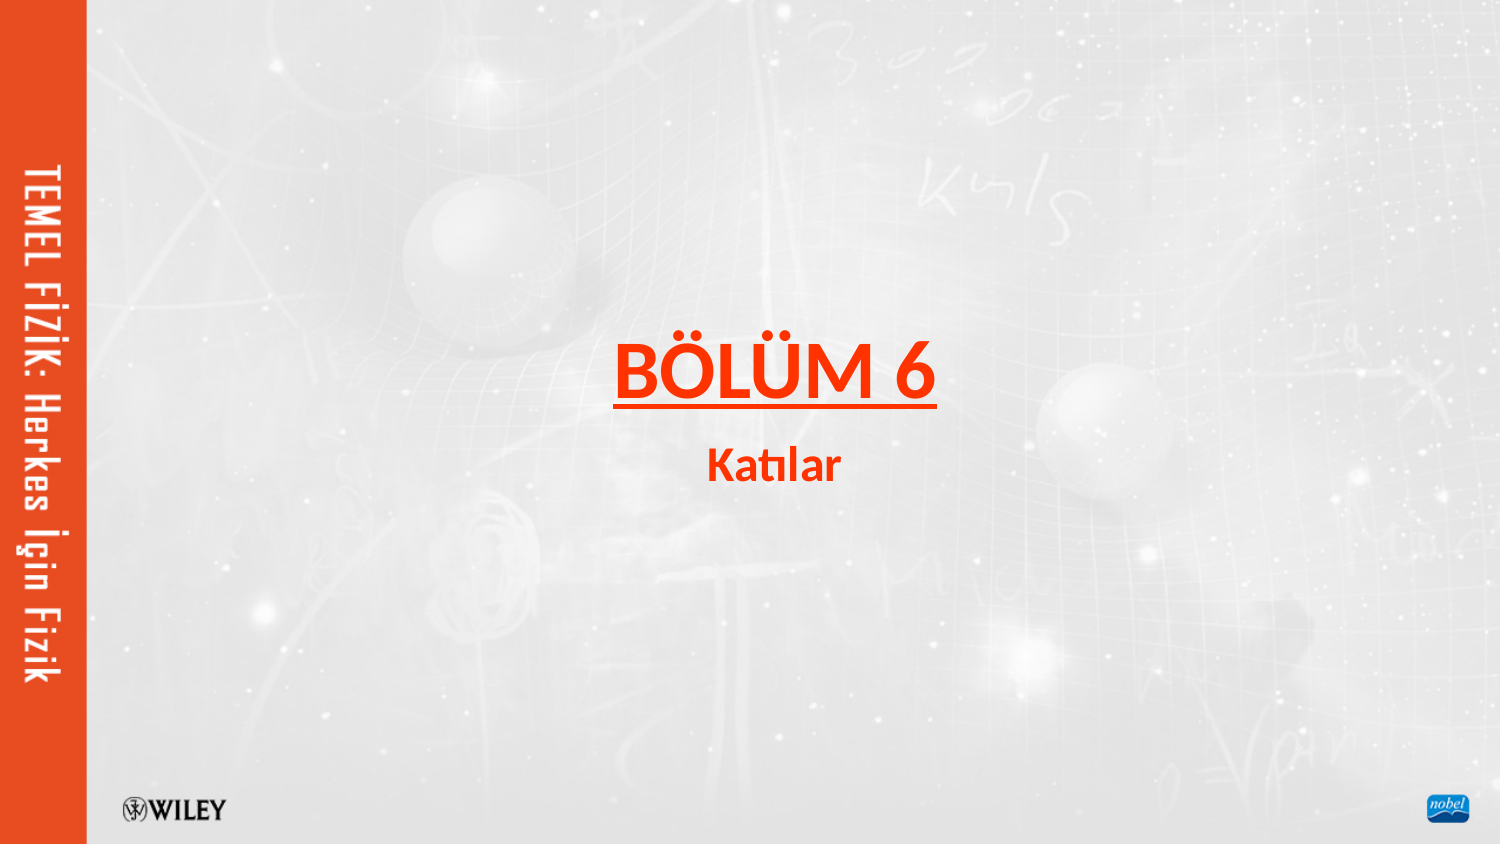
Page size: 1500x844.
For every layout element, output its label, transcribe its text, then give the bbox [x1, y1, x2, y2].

text_box BÖLÜM 6 [598, 307, 953, 423]
picture [0, 0, 1500, 844]
text_box Katılar [692, 423, 858, 499]
